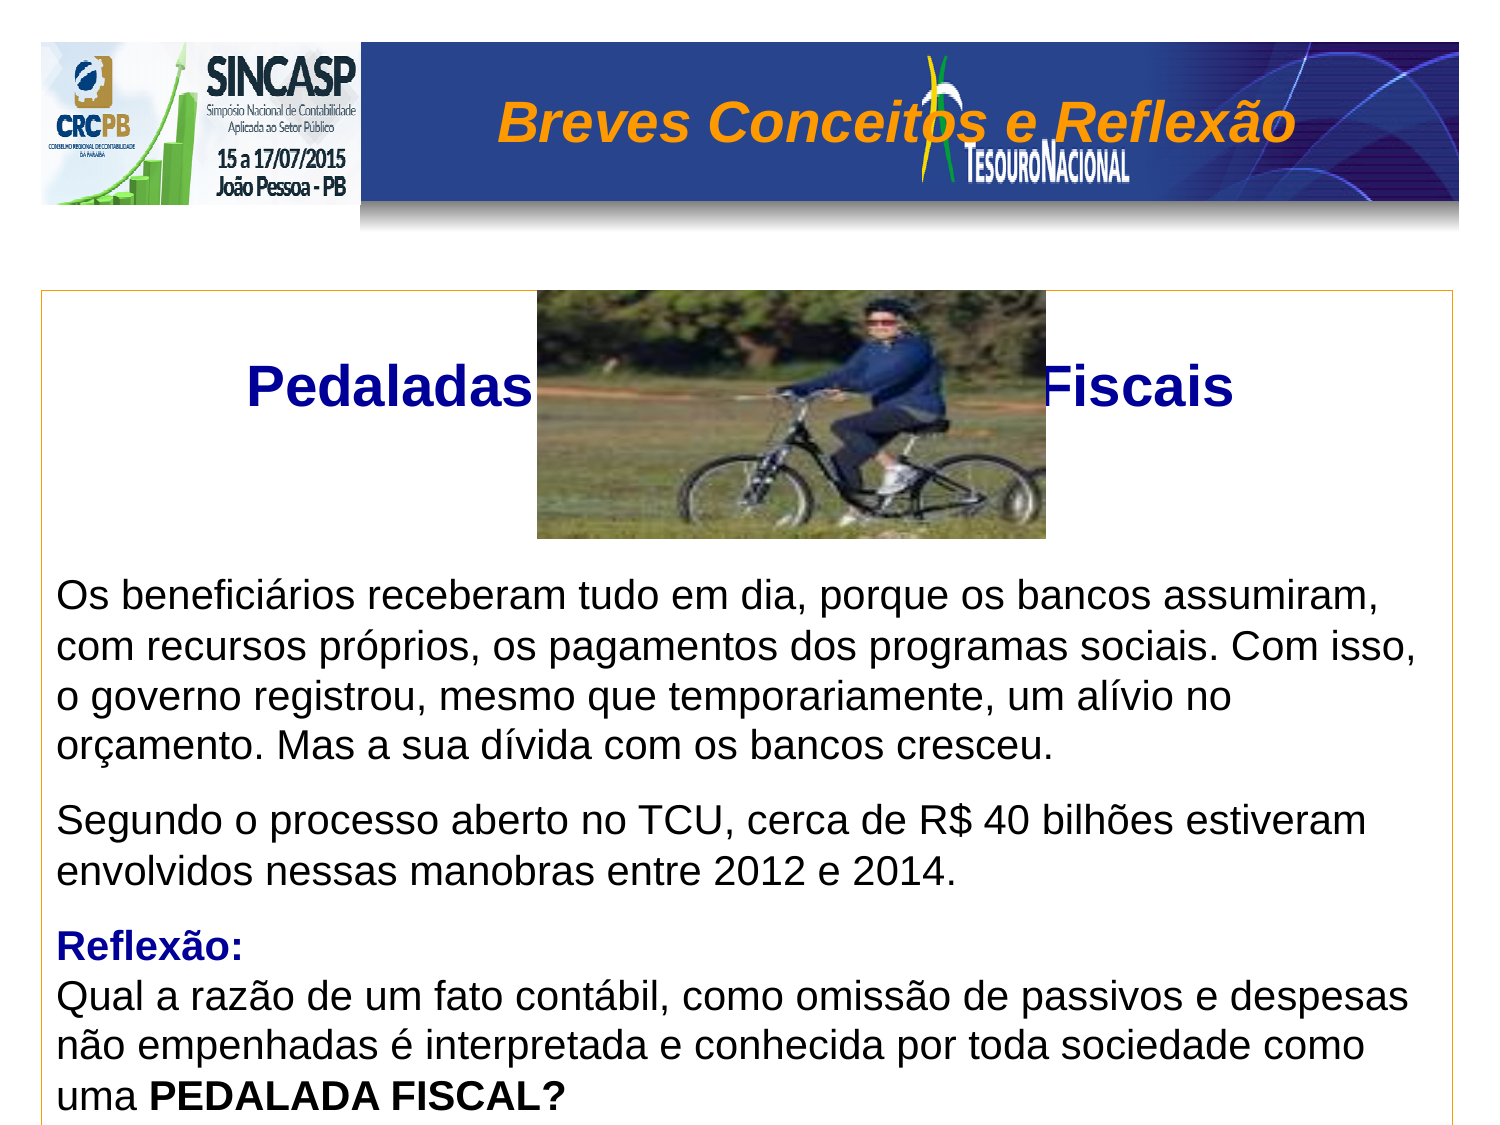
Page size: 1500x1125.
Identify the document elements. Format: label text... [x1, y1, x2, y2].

text_box Pedaladas Fiscais Os beneficiários receberam tudo em dia, porque os bancos assumiram, com recursos próprios, os pagamentos dos programas sociais. Com isso, o governo registrou, mesmo que temporariamente, um alívio no orçamento. Mas a sua dívida com os bancos cresceu. Segundo o processo aberto no TCU, cerca de R$ 40 bilhões estiveram envolvidos nessas manobras entre 2012 e 2014. Reflexão: Qual a razão de um fato contábil, como omissão de passivos e despesas não empenhadas é interpretada e conhecida por toda sociedade como uma PEDALADA FISCAL? [41, 290, 1453, 1125]
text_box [359, 42, 1459, 232]
picture [537, 290, 1046, 539]
picture [41, 42, 362, 205]
